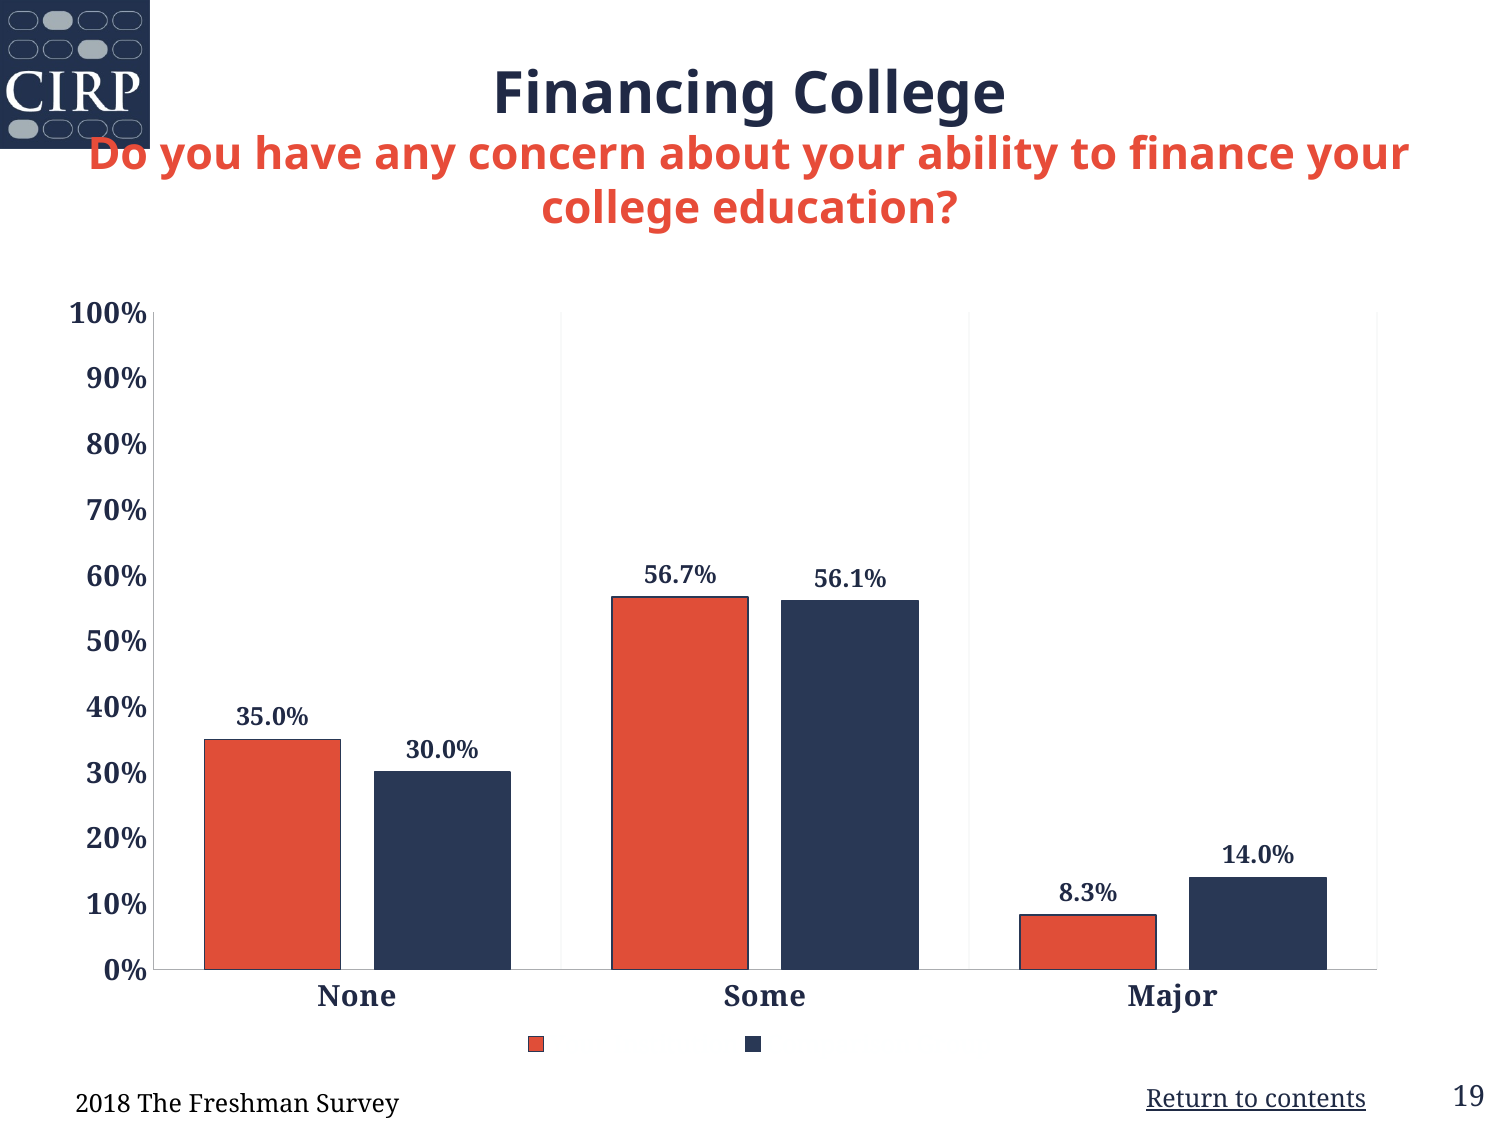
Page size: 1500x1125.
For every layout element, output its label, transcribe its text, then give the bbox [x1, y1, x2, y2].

picture [0, 0, 150, 62]
chart [49, 274, 1401, 1076]
text_box 19 [1424, 1074, 1500, 1125]
title Financing College Do you have any concern about your ability to finance your college education? [0, 62, 1500, 225]
text_box 2018 The Freshman Survey [0, 1049, 475, 1125]
